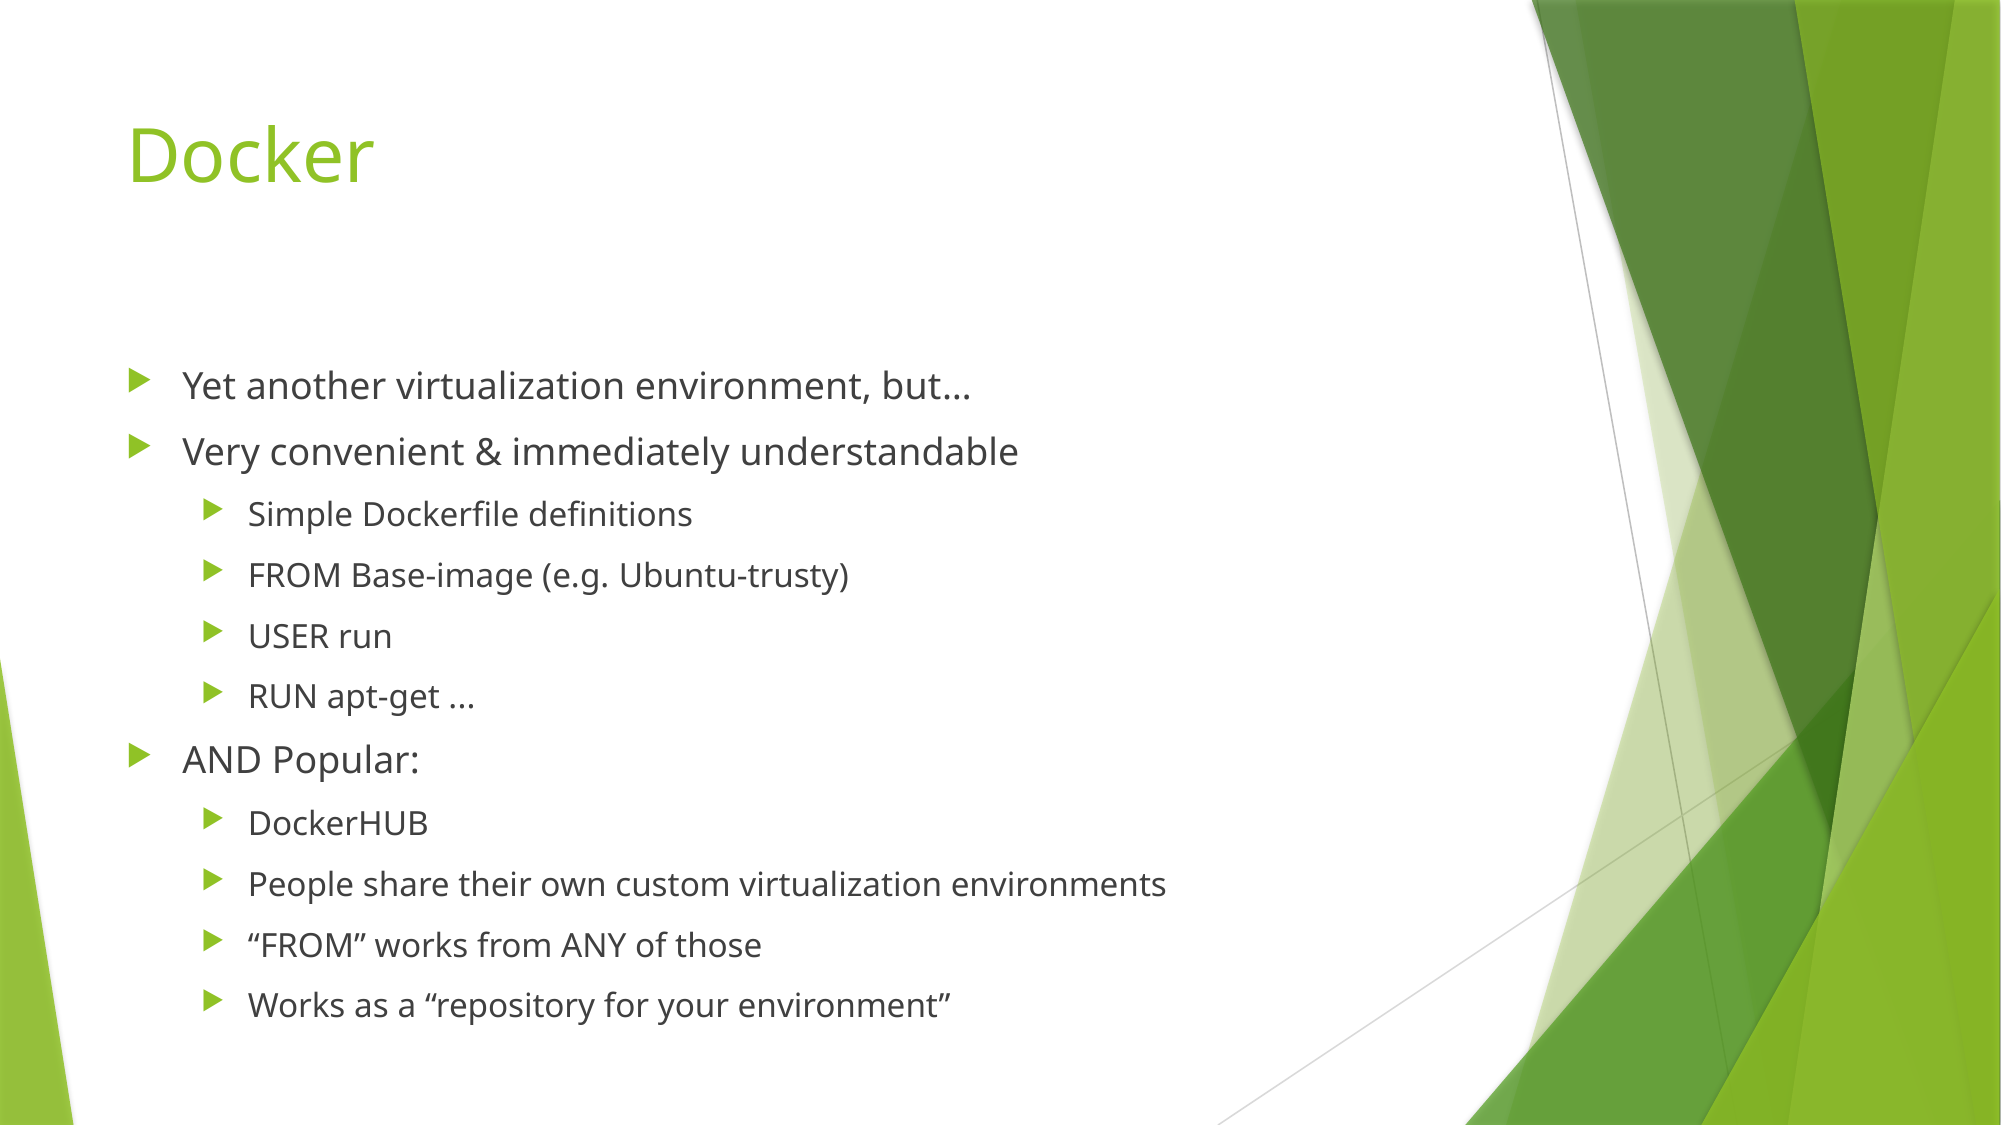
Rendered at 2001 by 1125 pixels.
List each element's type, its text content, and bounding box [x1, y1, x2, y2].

list Yet another virtualization environment, but… Very convenient & immediately understandable Simple Dockerfile definitions FROM Base-image (e.g. Ubuntu-trusty) USER run RUN apt-get ... AND Popular: DockerHUB People share their own custom virtualization environments “FROM” works from ANY of those Works as a “repository for your environment” [111, 354, 1522, 1068]
title Docker [111, 99, 1522, 317]
